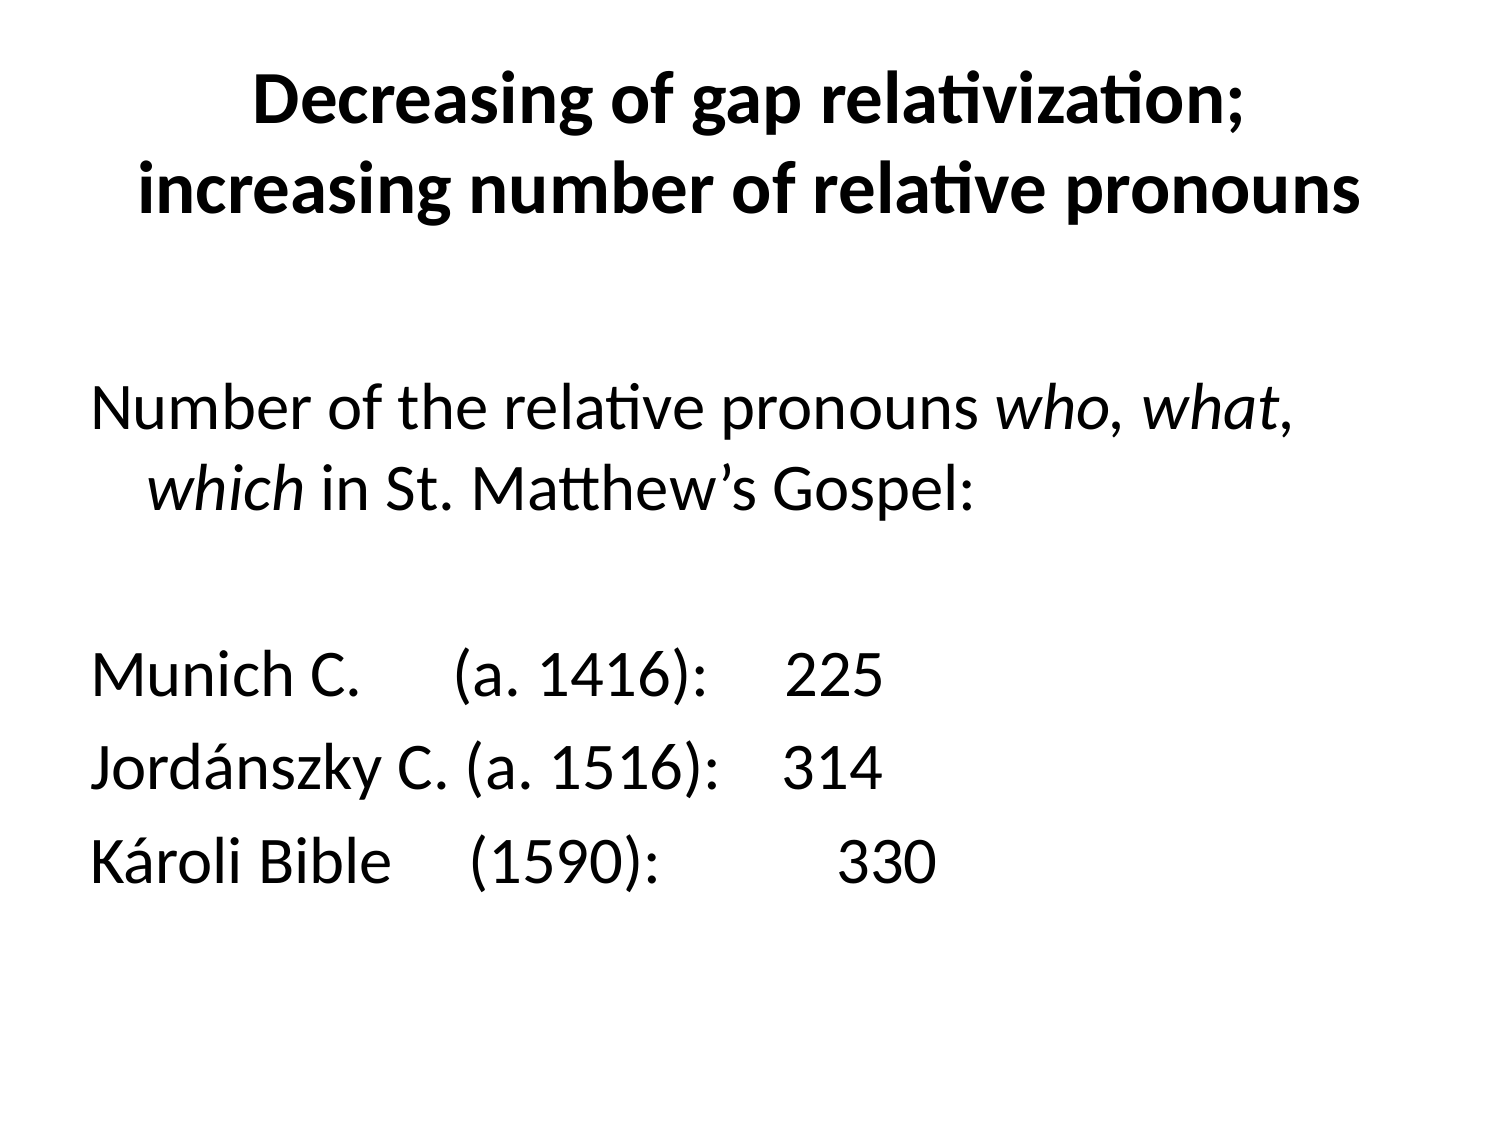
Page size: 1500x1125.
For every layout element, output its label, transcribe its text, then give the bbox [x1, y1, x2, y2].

list Number of the relative pronouns who, what, which in St. Matthew’s Gospel: Munich C. (a. 1416): 225 Jordánszky C. (a. 1516): 314 Károli Bible (1590): 330 [75, 262, 1425, 1005]
title Decreasing of gap relativization; increasing number of relative pronouns [75, 45, 1425, 233]
